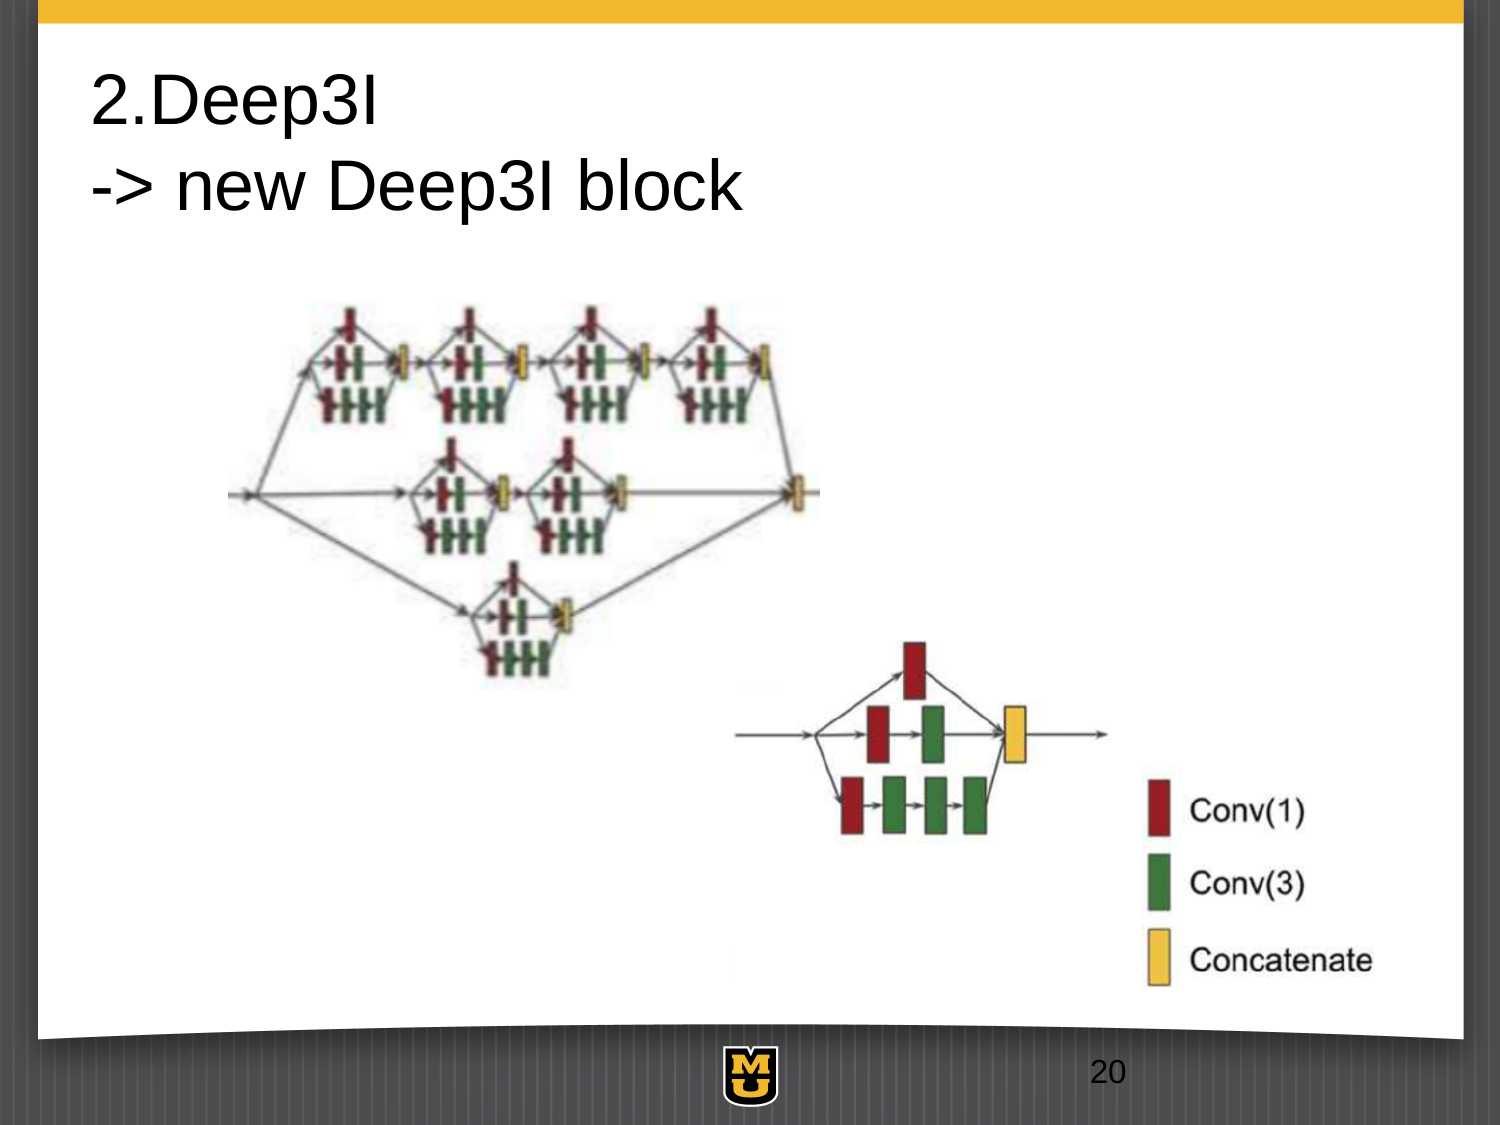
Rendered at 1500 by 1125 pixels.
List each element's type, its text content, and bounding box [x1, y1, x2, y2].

picture [0, 0, 1500, 1125]
title 2.Deep3I -> new Deep3I block [75, 45, 1425, 233]
text_box 20 [1074, 1042, 1425, 1103]
